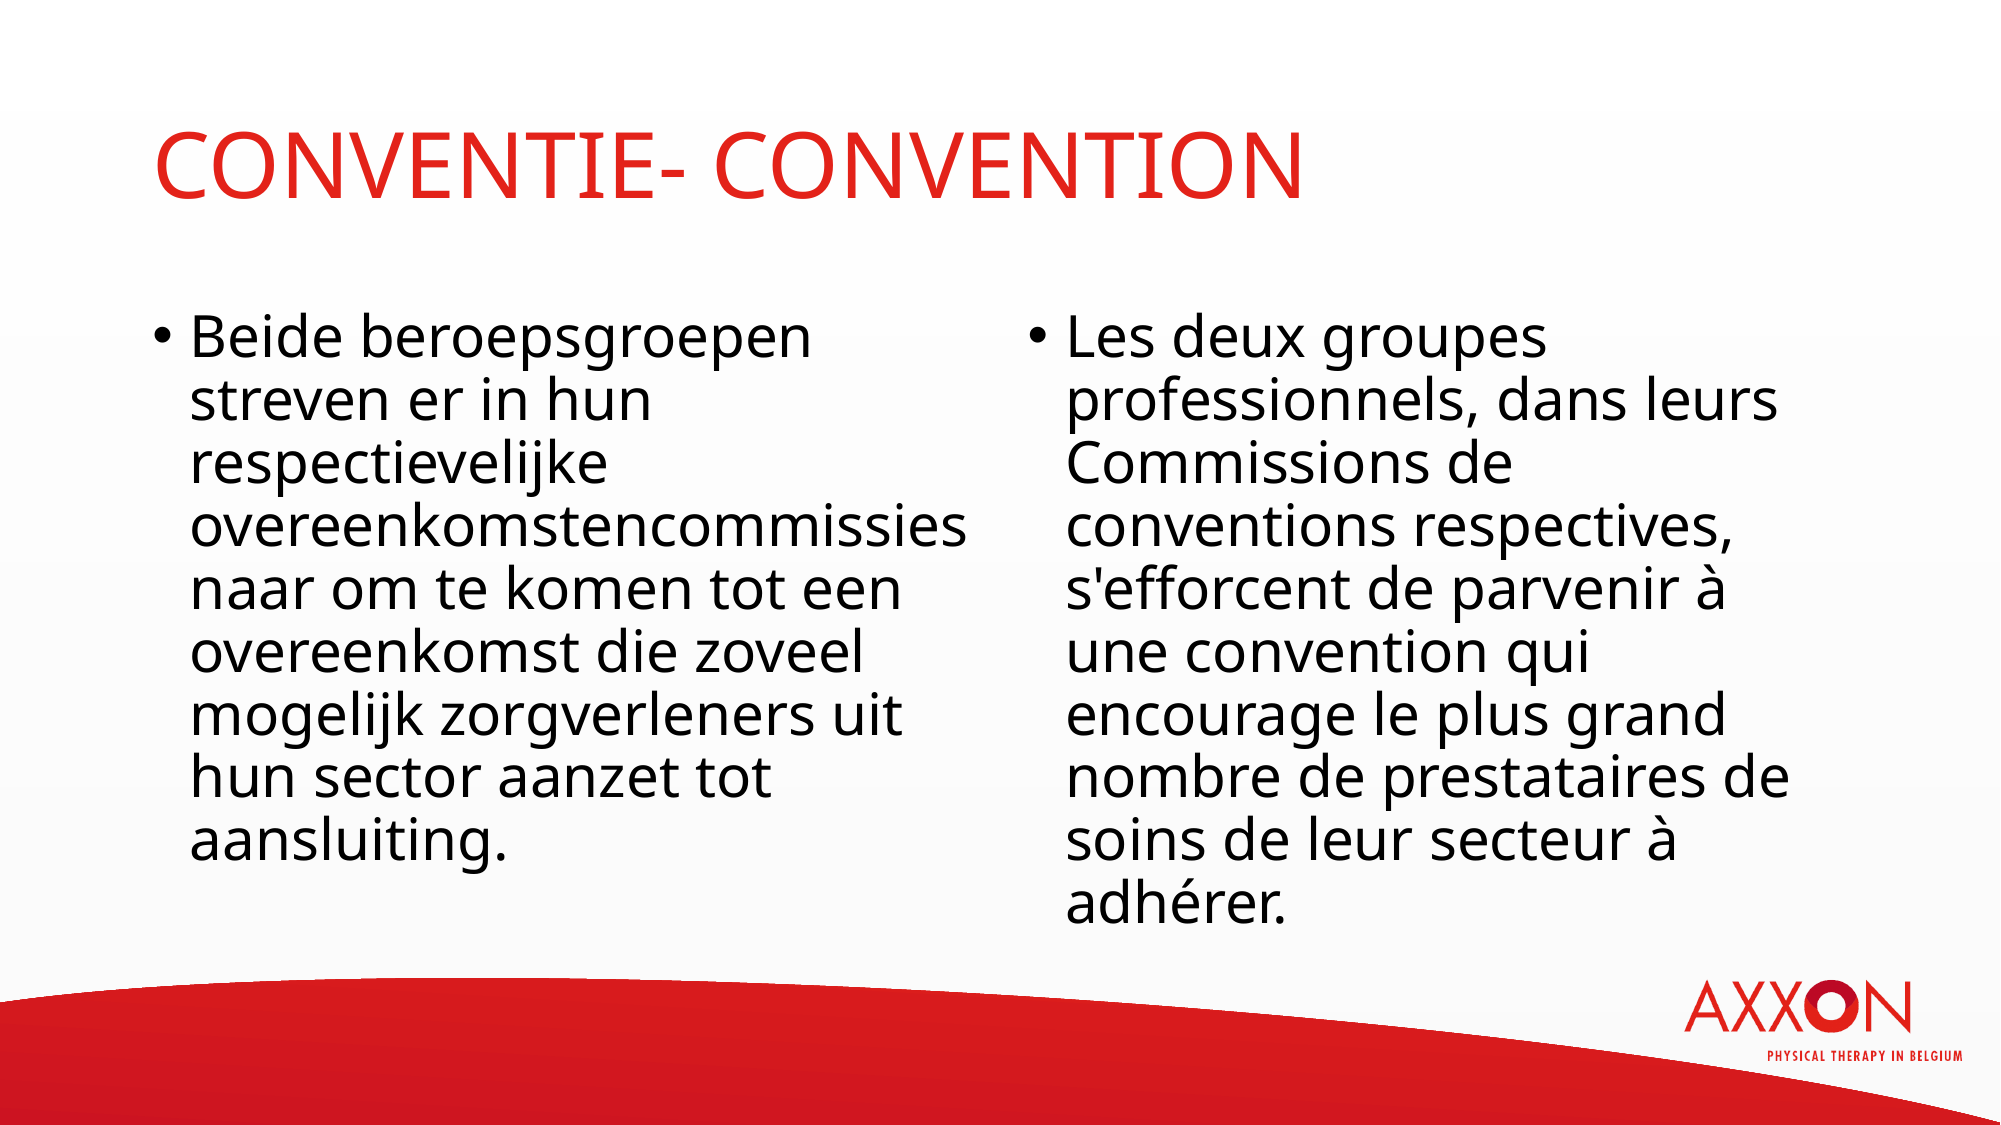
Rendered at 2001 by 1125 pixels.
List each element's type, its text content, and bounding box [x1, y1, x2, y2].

title Conventie- convention [137, 59, 1863, 278]
list Les deux groupes professionnels, dans leurs Commissions de conventions respectives, s'efforcent de parvenir à une convention qui encourage le plus grand nombre de prestataires de soins de leur secteur à adhérer. [1012, 299, 1863, 956]
picture [1674, 958, 1980, 1066]
list Beide beroepsgroepen streven er in hun respectievelijke overeenkomstencommissies naar om te komen tot een overeenkomst die zoveel mogelijk zorgverleners uit hun sector aanzet tot aansluiting. [137, 299, 988, 956]
